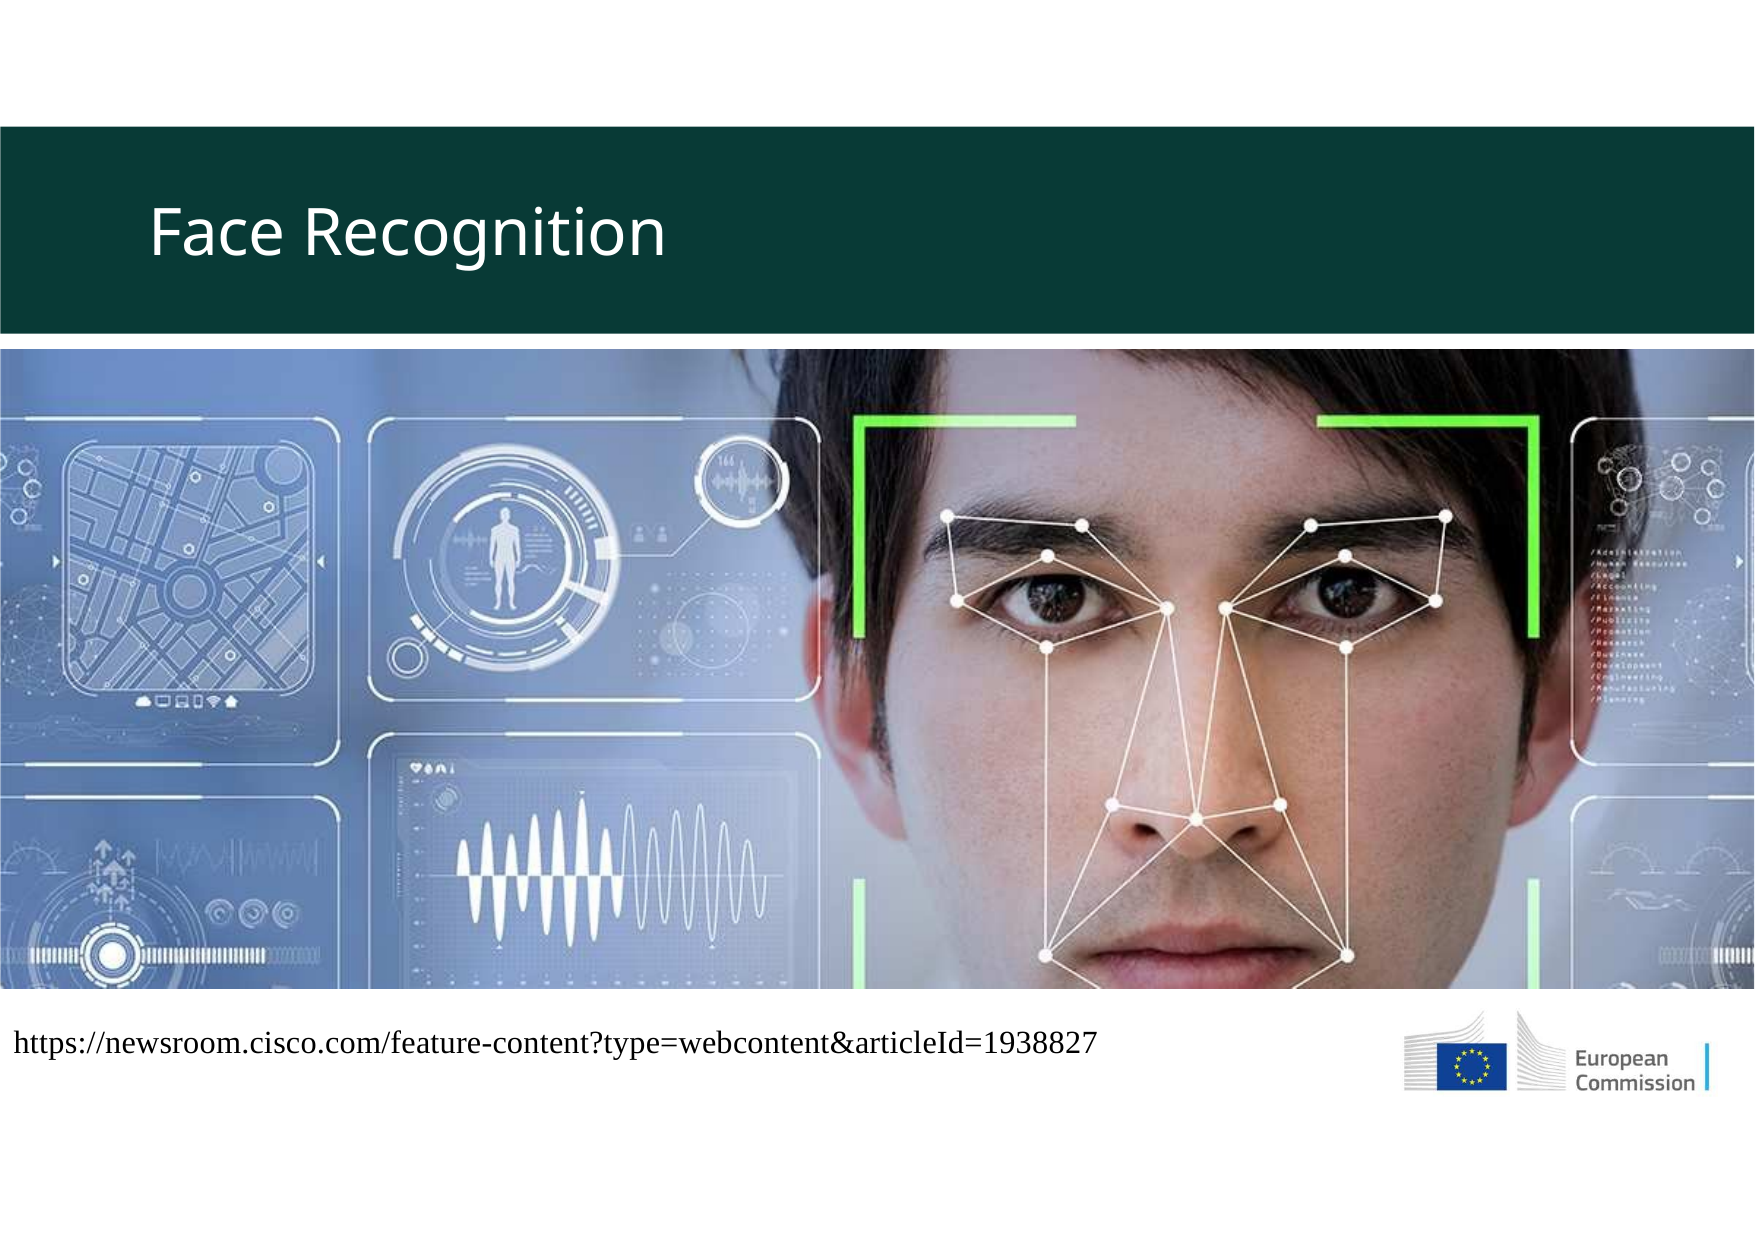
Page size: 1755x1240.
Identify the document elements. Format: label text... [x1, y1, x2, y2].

text_box https://newsroom.cisco.com/feature-content?type=webcontent&articleId=1938827 [11, 1018, 1104, 1060]
text_box [0, 349, 1755, 989]
title Face Recognition [146, 187, 706, 397]
picture [1400, 1008, 1718, 1097]
